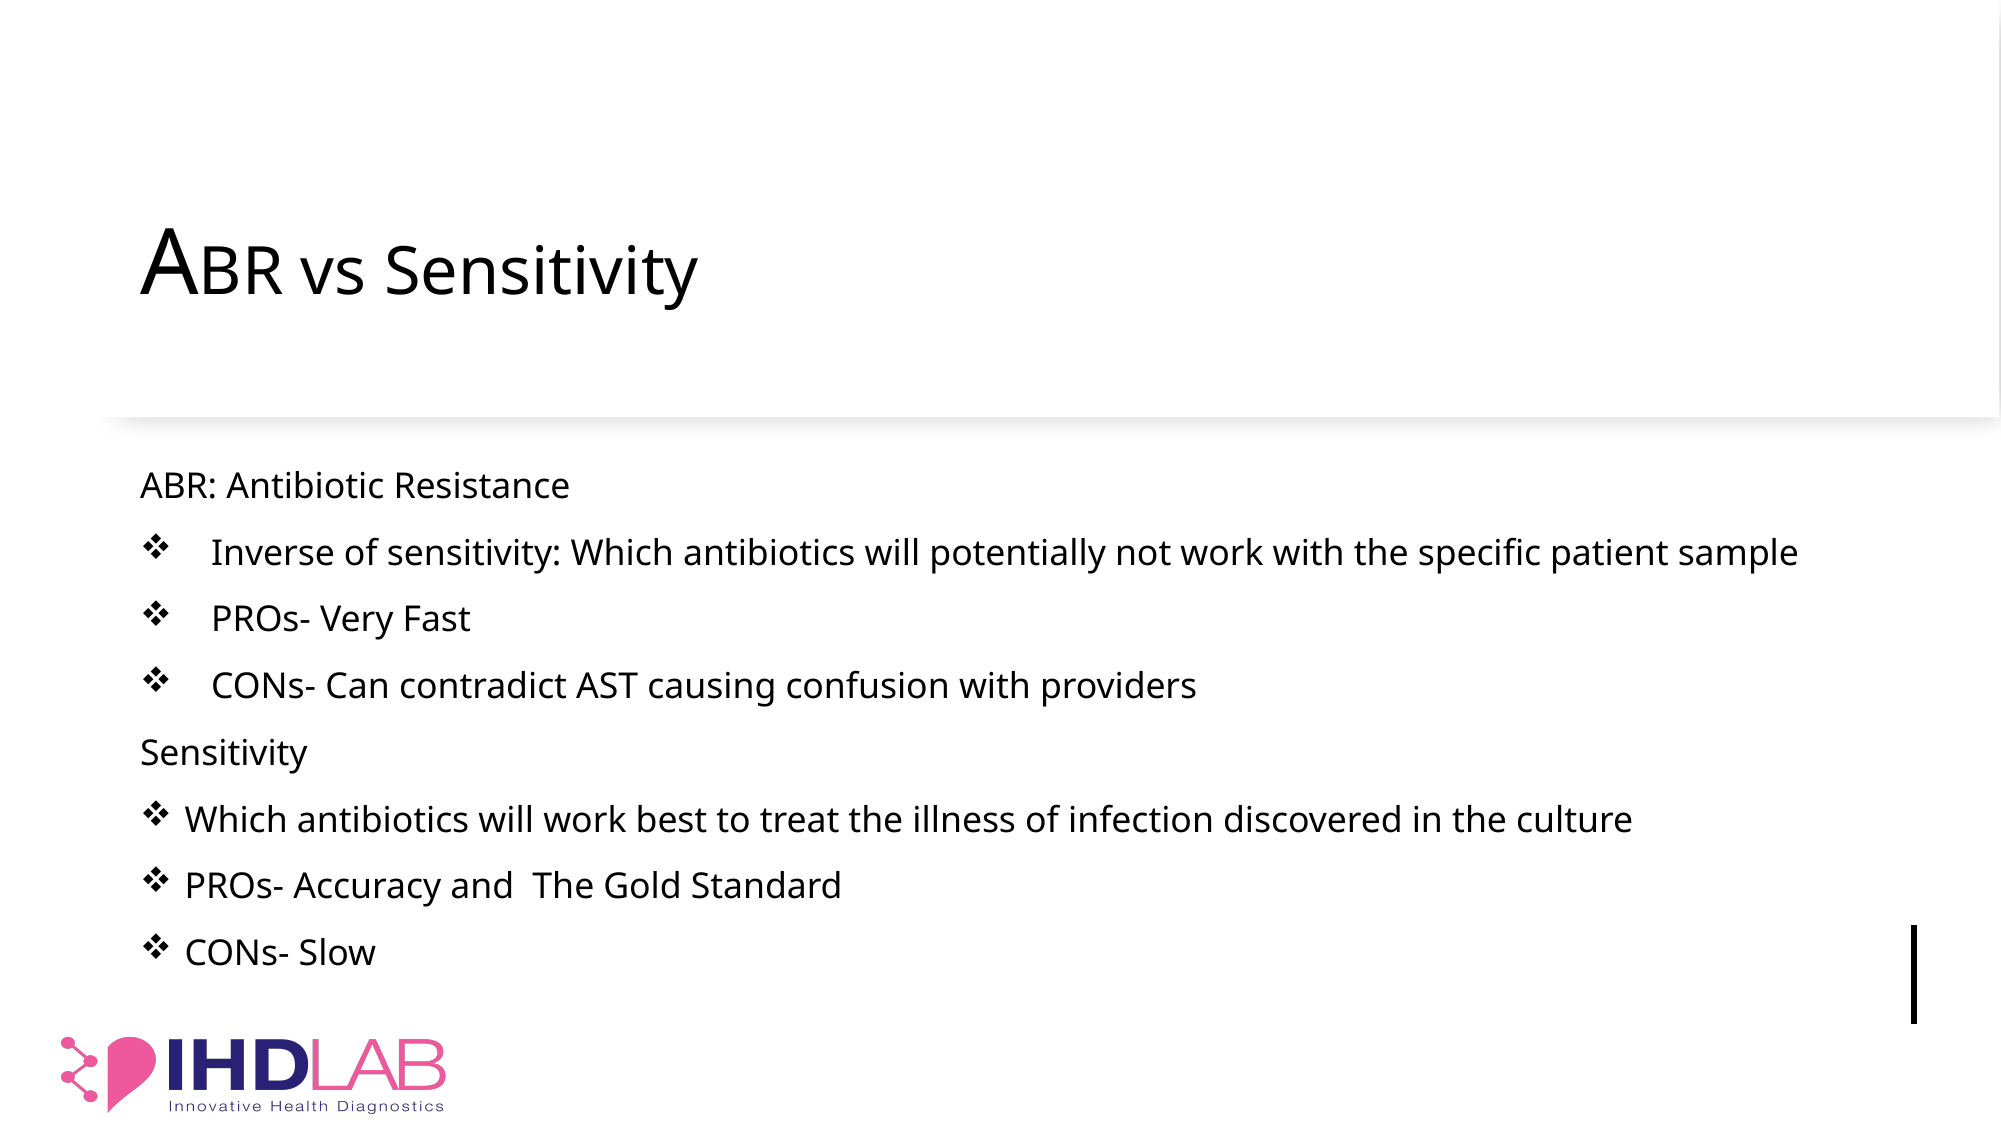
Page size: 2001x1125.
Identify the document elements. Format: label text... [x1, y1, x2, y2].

title ABR vs Sensitivity [124, 140, 1828, 376]
picture [53, 1025, 455, 1125]
list ABR: Antibiotic Resistance Inverse of sensitivity: Which antibiotics will potentially not work with the specific patient sample PROs- Very Fast CONs- Can contradict AST causing confusion with providers Sensitivity Which antibiotics will work best to treat the illness of infection discovered in the culture PROs- Accuracy and The Gold Standard CONs- Slow [124, 451, 1828, 1026]
